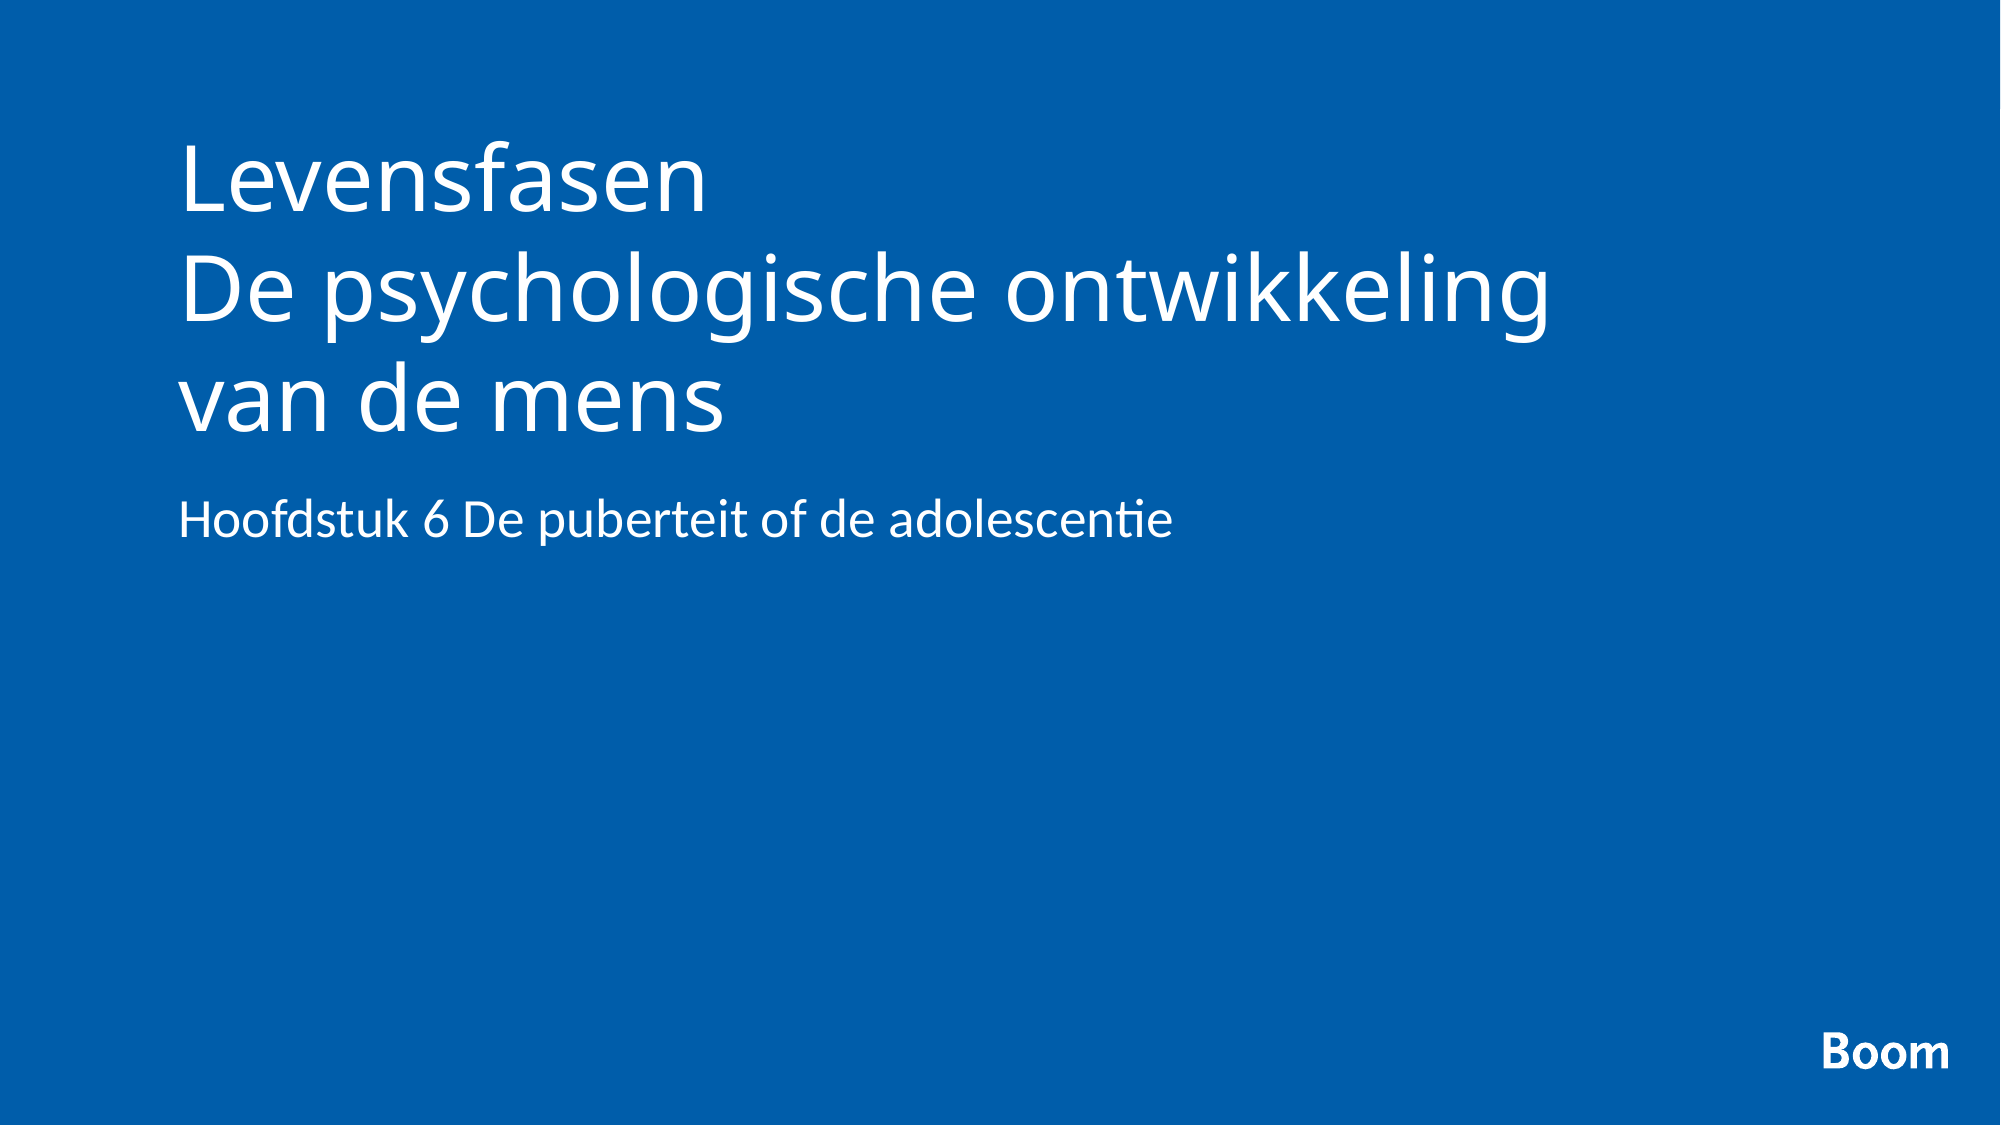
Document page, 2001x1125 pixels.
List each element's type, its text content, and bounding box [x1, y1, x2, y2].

subtitle Hoofdstuk 6 De puberteit of de adolescentie [178, 476, 1573, 637]
title Levensfasen De psychologische ontwikkeling van de mens [178, 30, 1572, 450]
